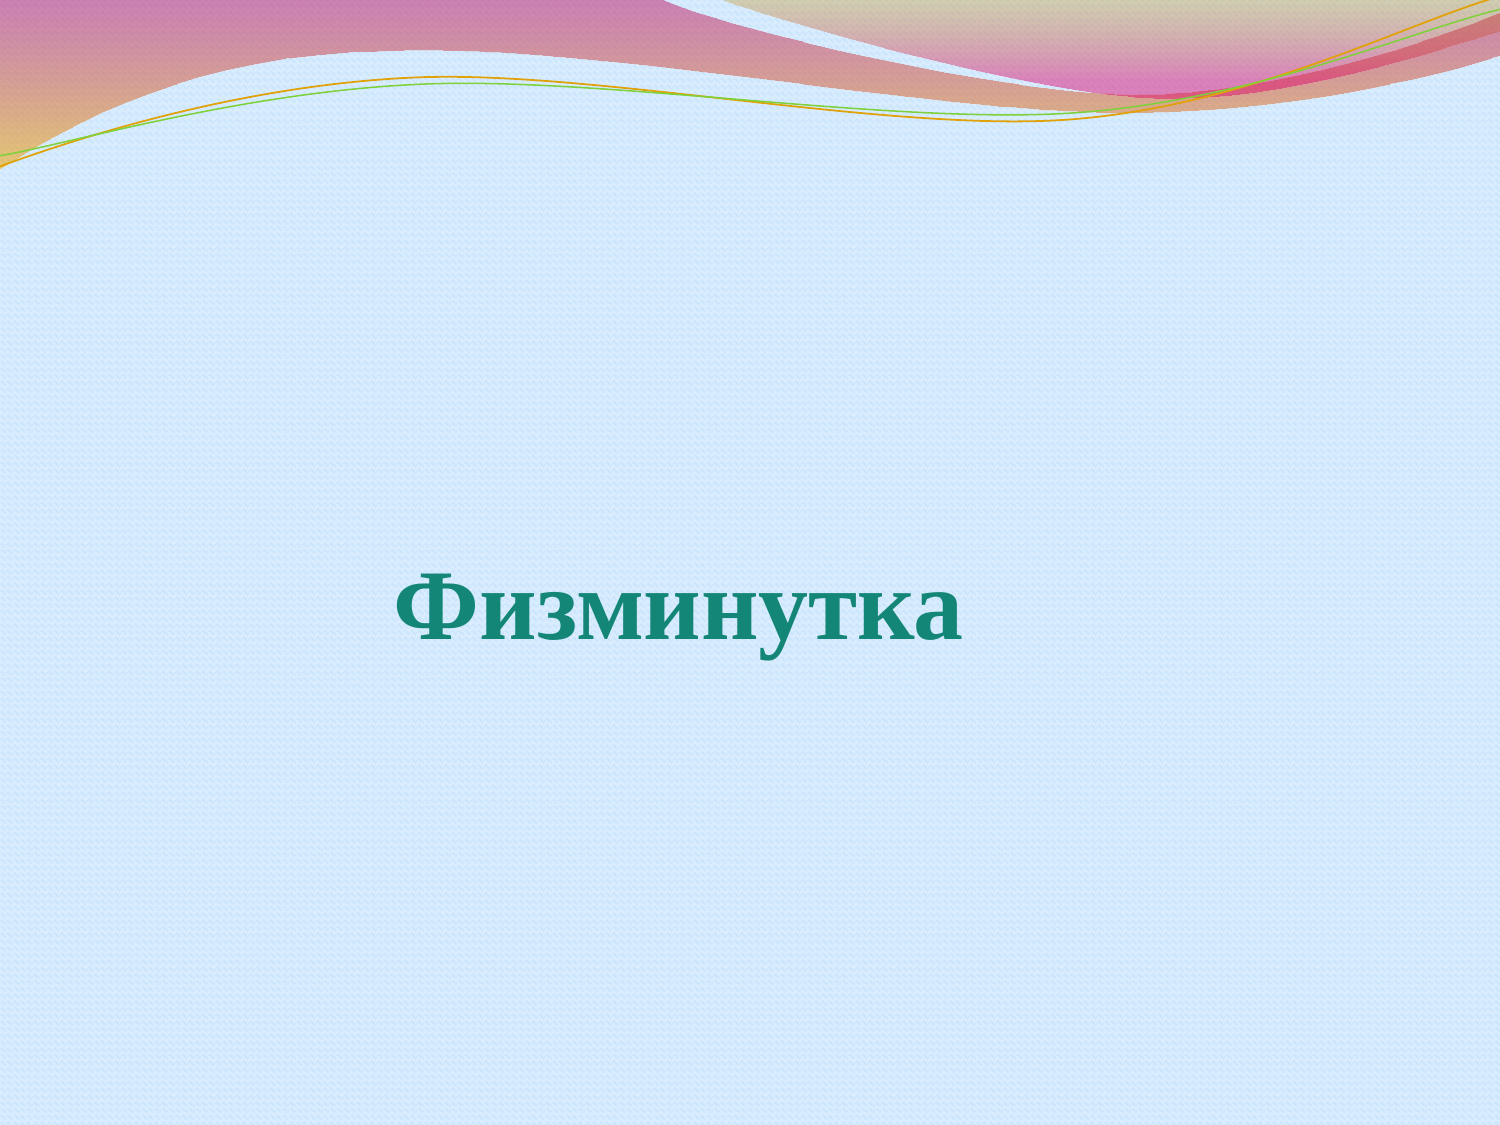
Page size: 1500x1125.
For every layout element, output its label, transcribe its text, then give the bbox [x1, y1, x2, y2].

text_box Физминутка [135, 532, 1223, 667]
